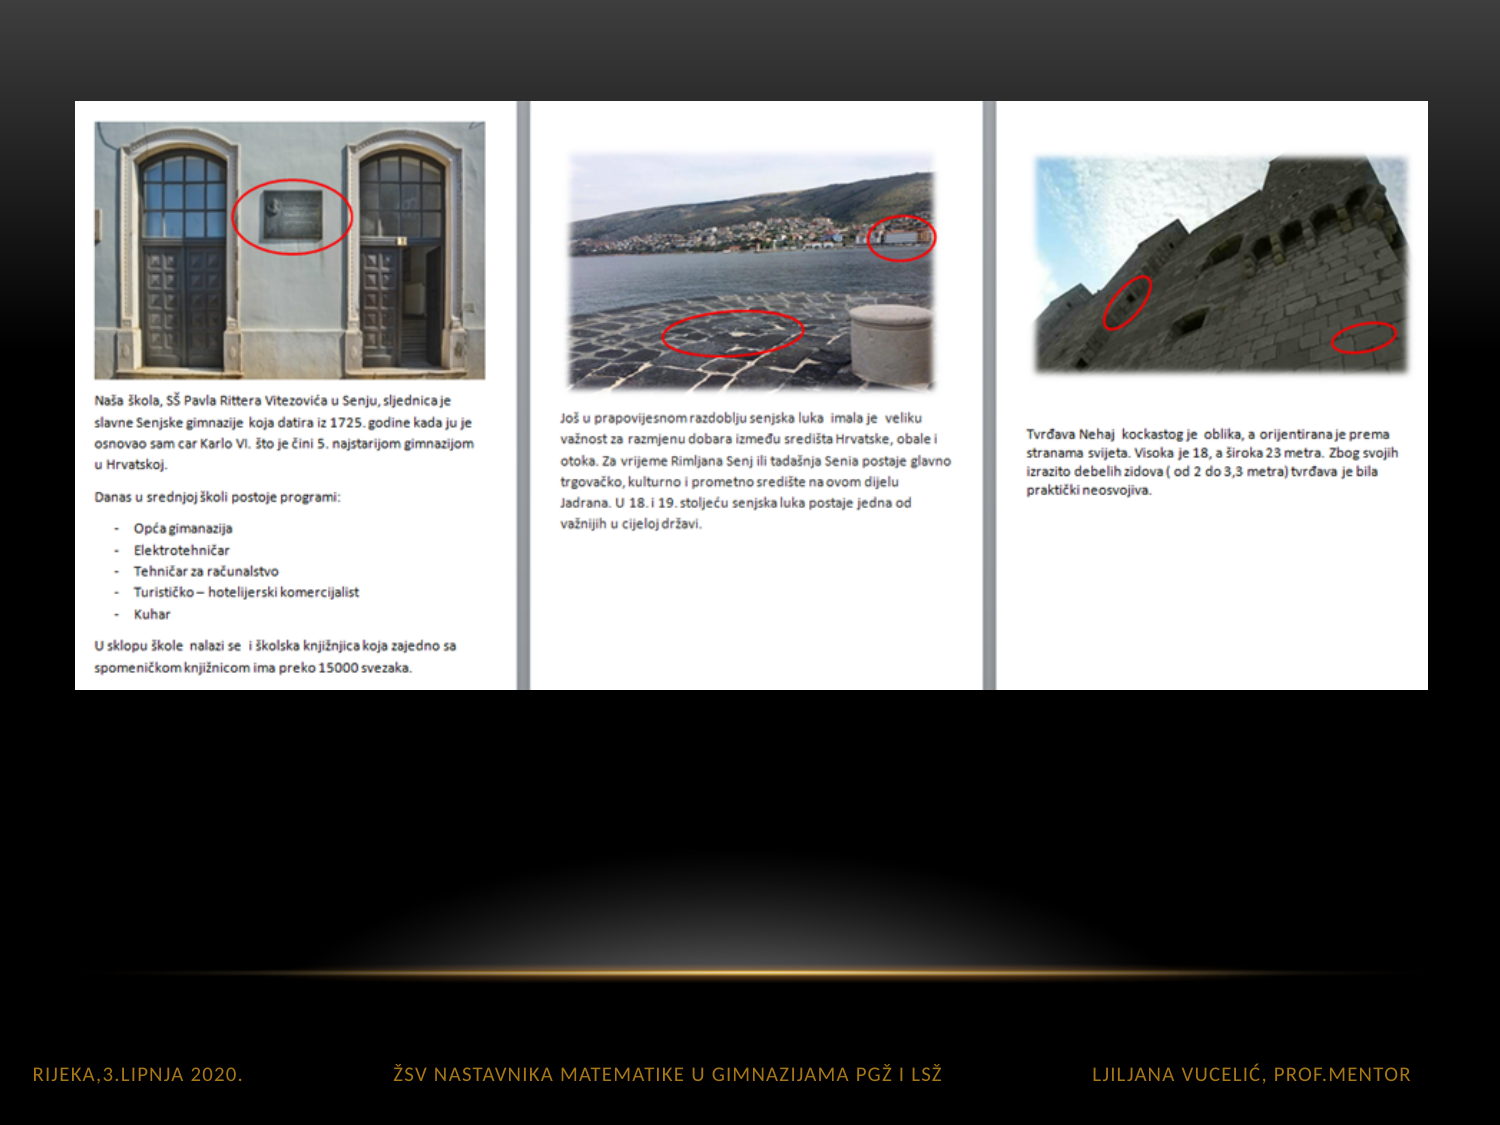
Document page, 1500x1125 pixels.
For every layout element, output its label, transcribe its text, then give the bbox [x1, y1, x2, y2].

footer Rijeka,3.lipnja 2020. ŽSV nastavnika matematike u gimnazijama PGŽ i LSŽ Ljiljana Vucelić, prof.mentor [17, 1042, 1471, 1103]
picture [0, 0, 1500, 1125]
